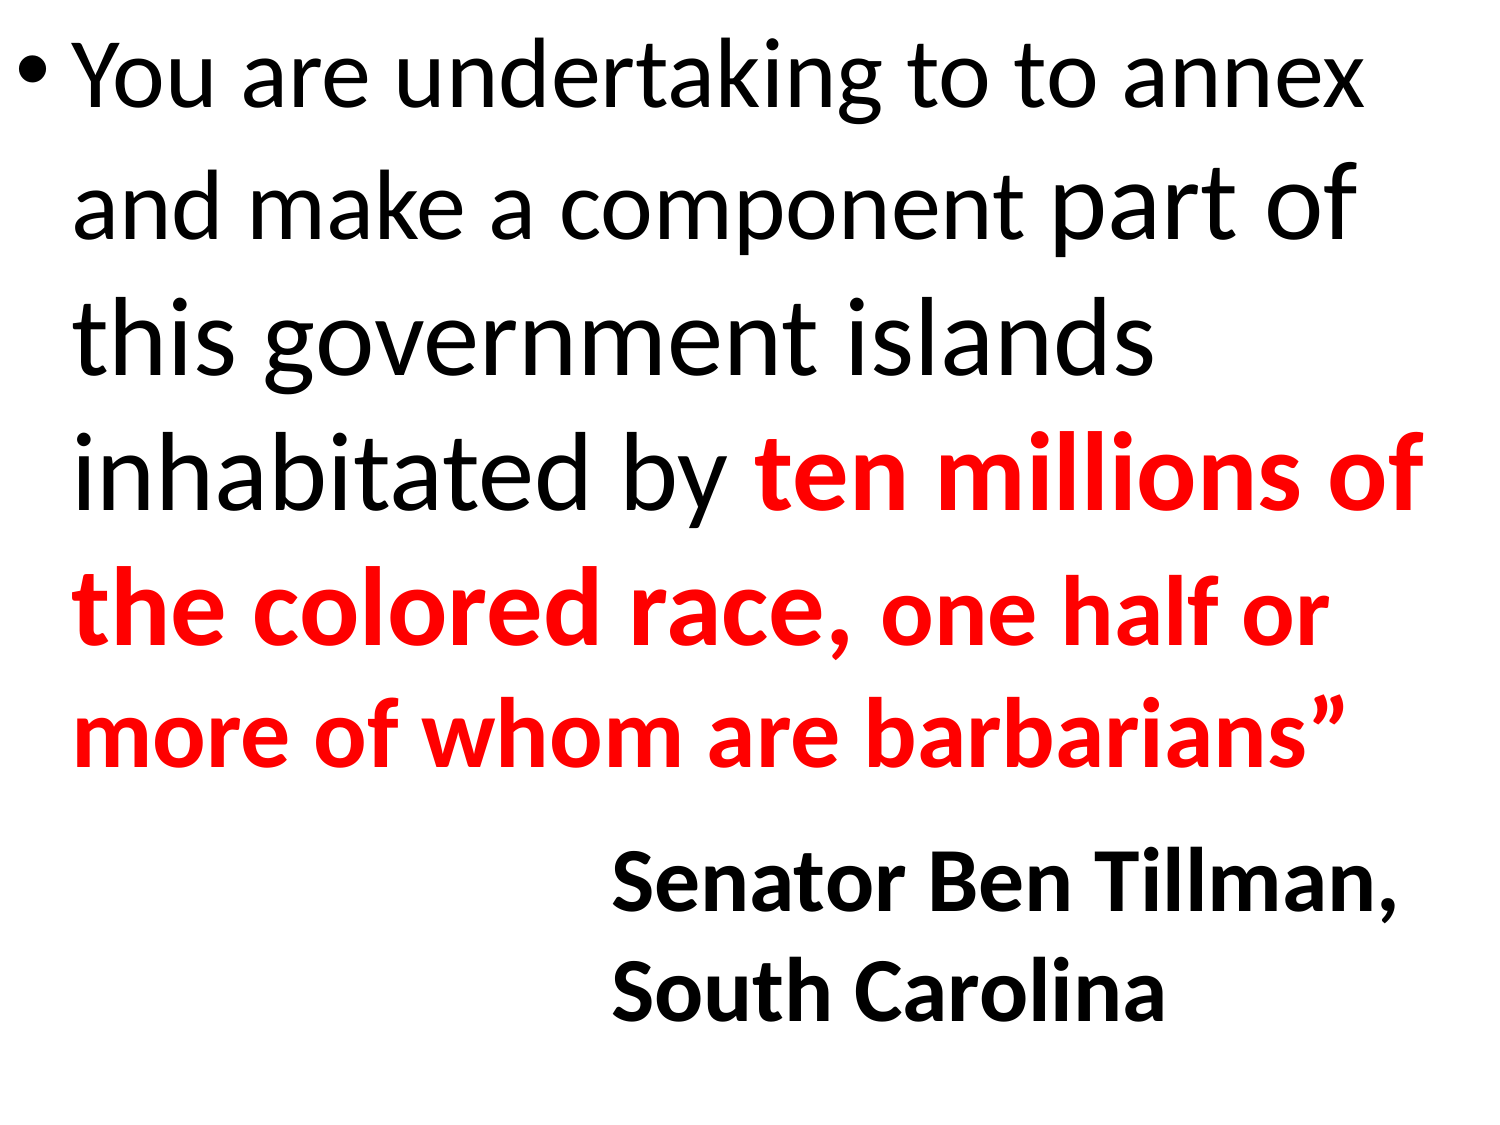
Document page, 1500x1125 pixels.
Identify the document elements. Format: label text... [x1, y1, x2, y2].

text_box Senator Ben Tillman, South Carolina [596, 812, 1443, 1048]
list You are undertaking to to annex and make a component part of this government islands inhabitated by ten millions of the colored race, one half or more of whom are barbarians” [0, 0, 1500, 1125]
